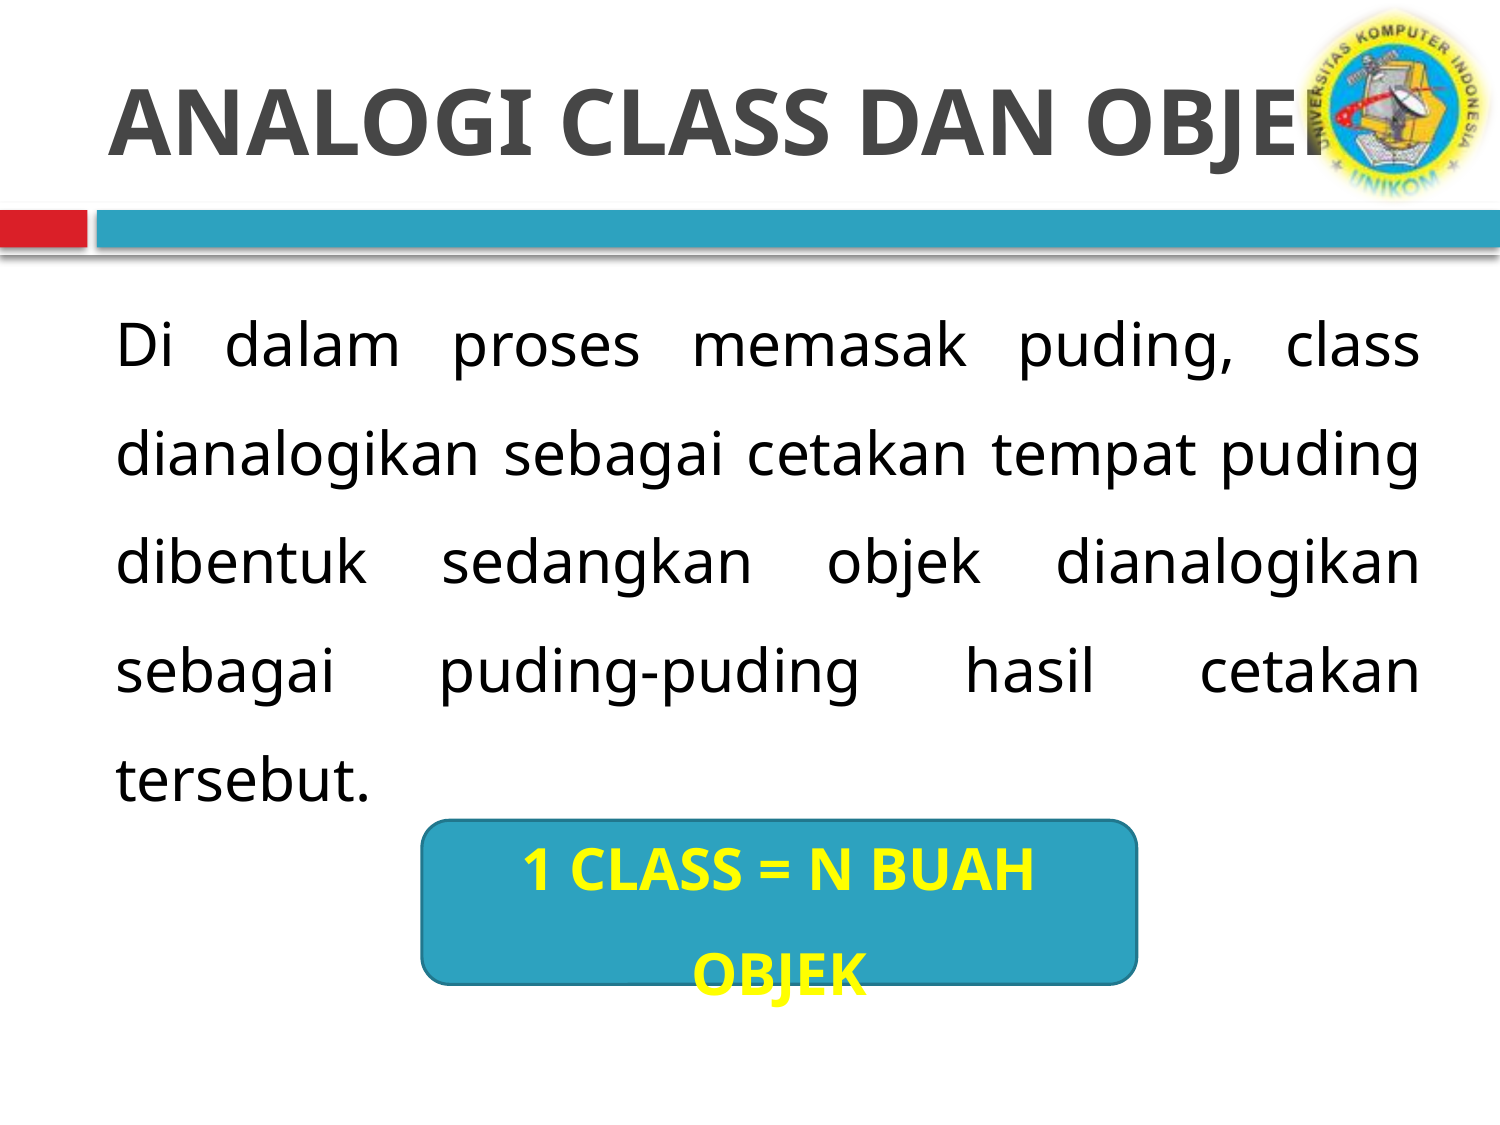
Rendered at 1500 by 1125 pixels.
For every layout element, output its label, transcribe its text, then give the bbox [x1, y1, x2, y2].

text_box 1 CLASS = N BUAH OBJEK [420, 818, 1139, 986]
title ANALOGI CLASS DAN OBJEK [93, 37, 1282, 200]
list Di dalam proses memasak puding, class dianalogikan sebagai cetakan tempat puding dibentuk sedangkan objek dianalogikan sebagai puding-puding hasil cetakan tersebut. [100, 262, 1438, 1000]
picture [1288, 0, 1500, 212]
